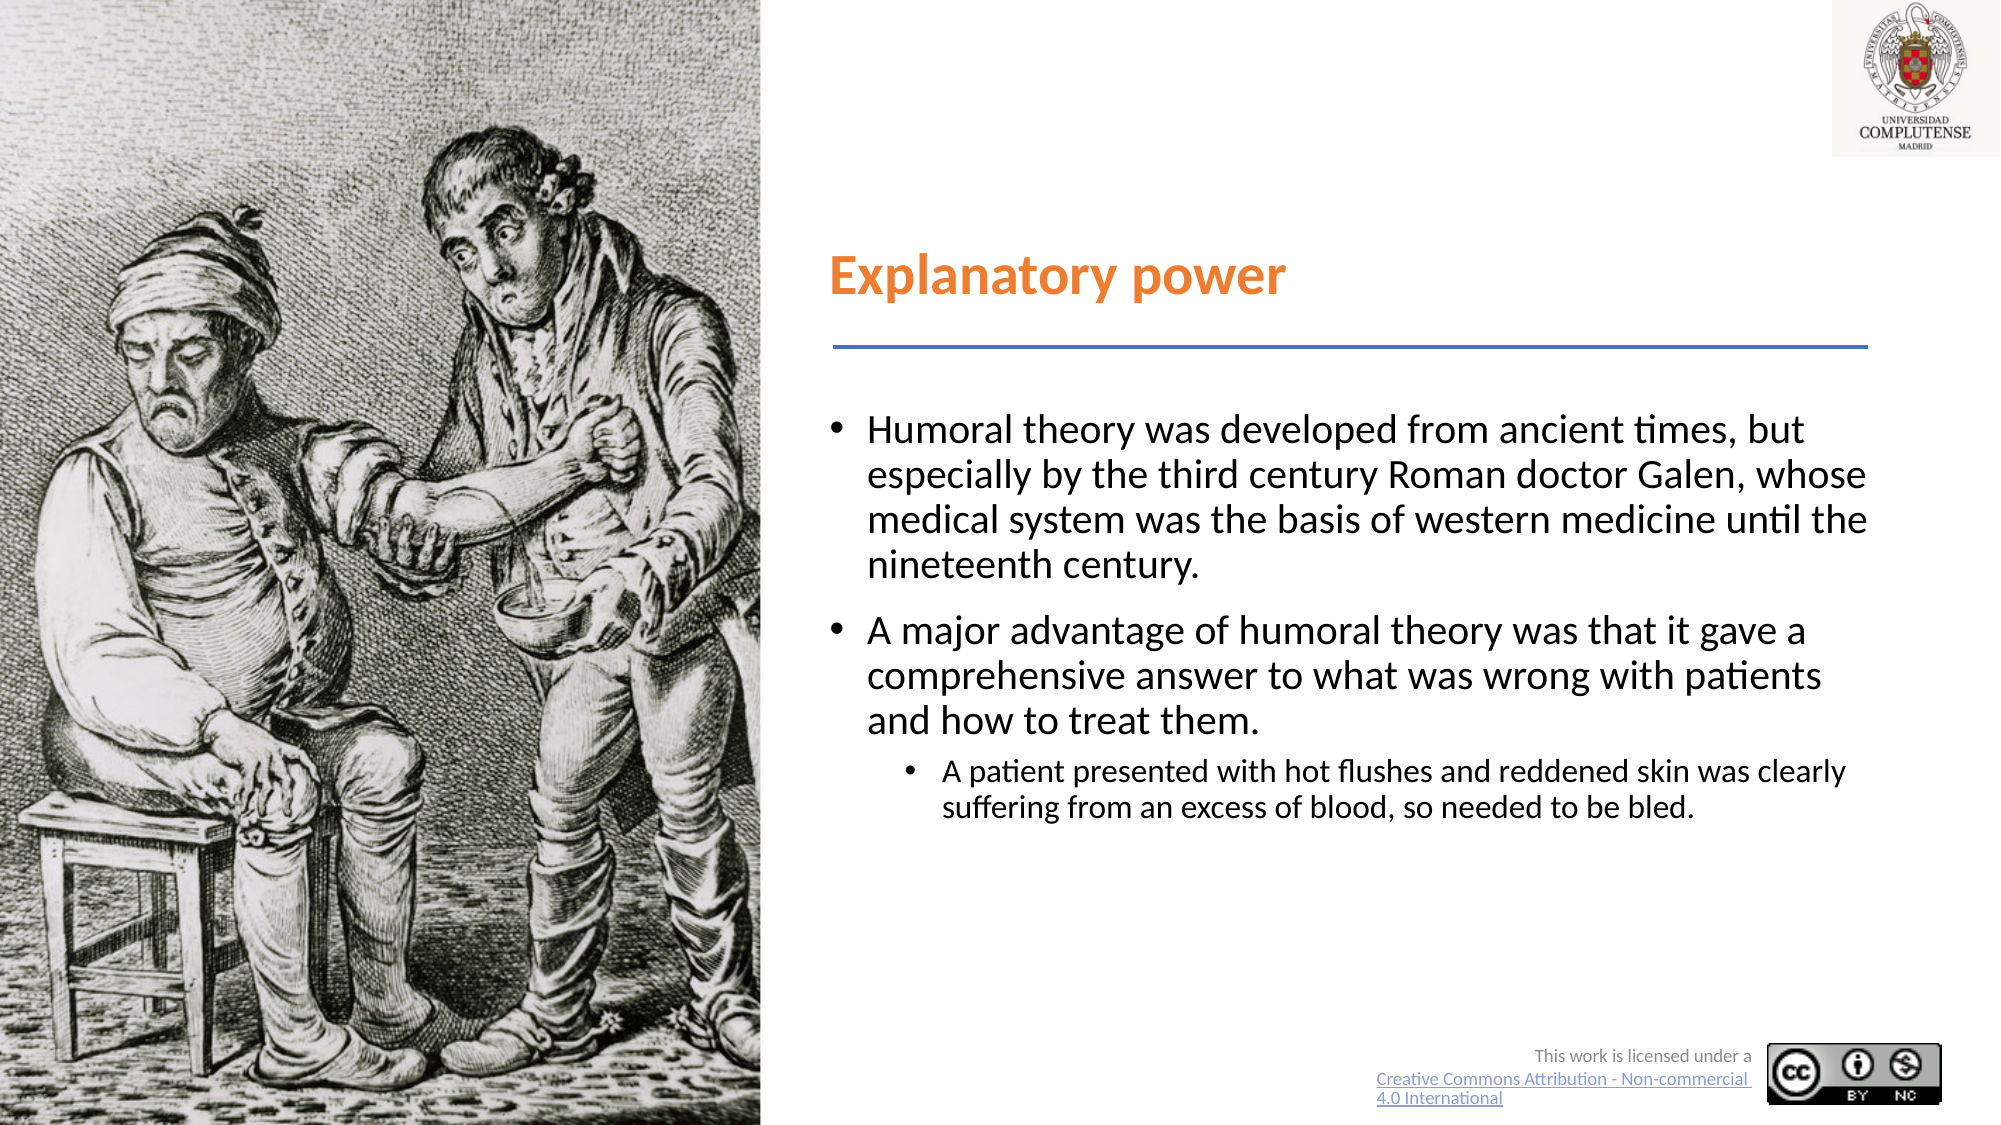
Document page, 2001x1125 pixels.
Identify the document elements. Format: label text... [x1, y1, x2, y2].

title Explanatory power [814, 103, 1895, 315]
picture [1767, 1043, 1942, 1105]
list Humoral theory was developed from ancient times, but especially by the third century Roman doctor Galen, whose medical system was the basis of western medicine until the nineteenth century. A major advantage of humoral theory was that it gave a comprehensive answer to what was wrong with patients and how to treat them. A patient presented with hot flushes and reddened skin was clearly suffering from an excess of blood, so needed to be bled. [814, 399, 1895, 1021]
picture [0, 0, 761, 1125]
picture [1832, 0, 2000, 157]
